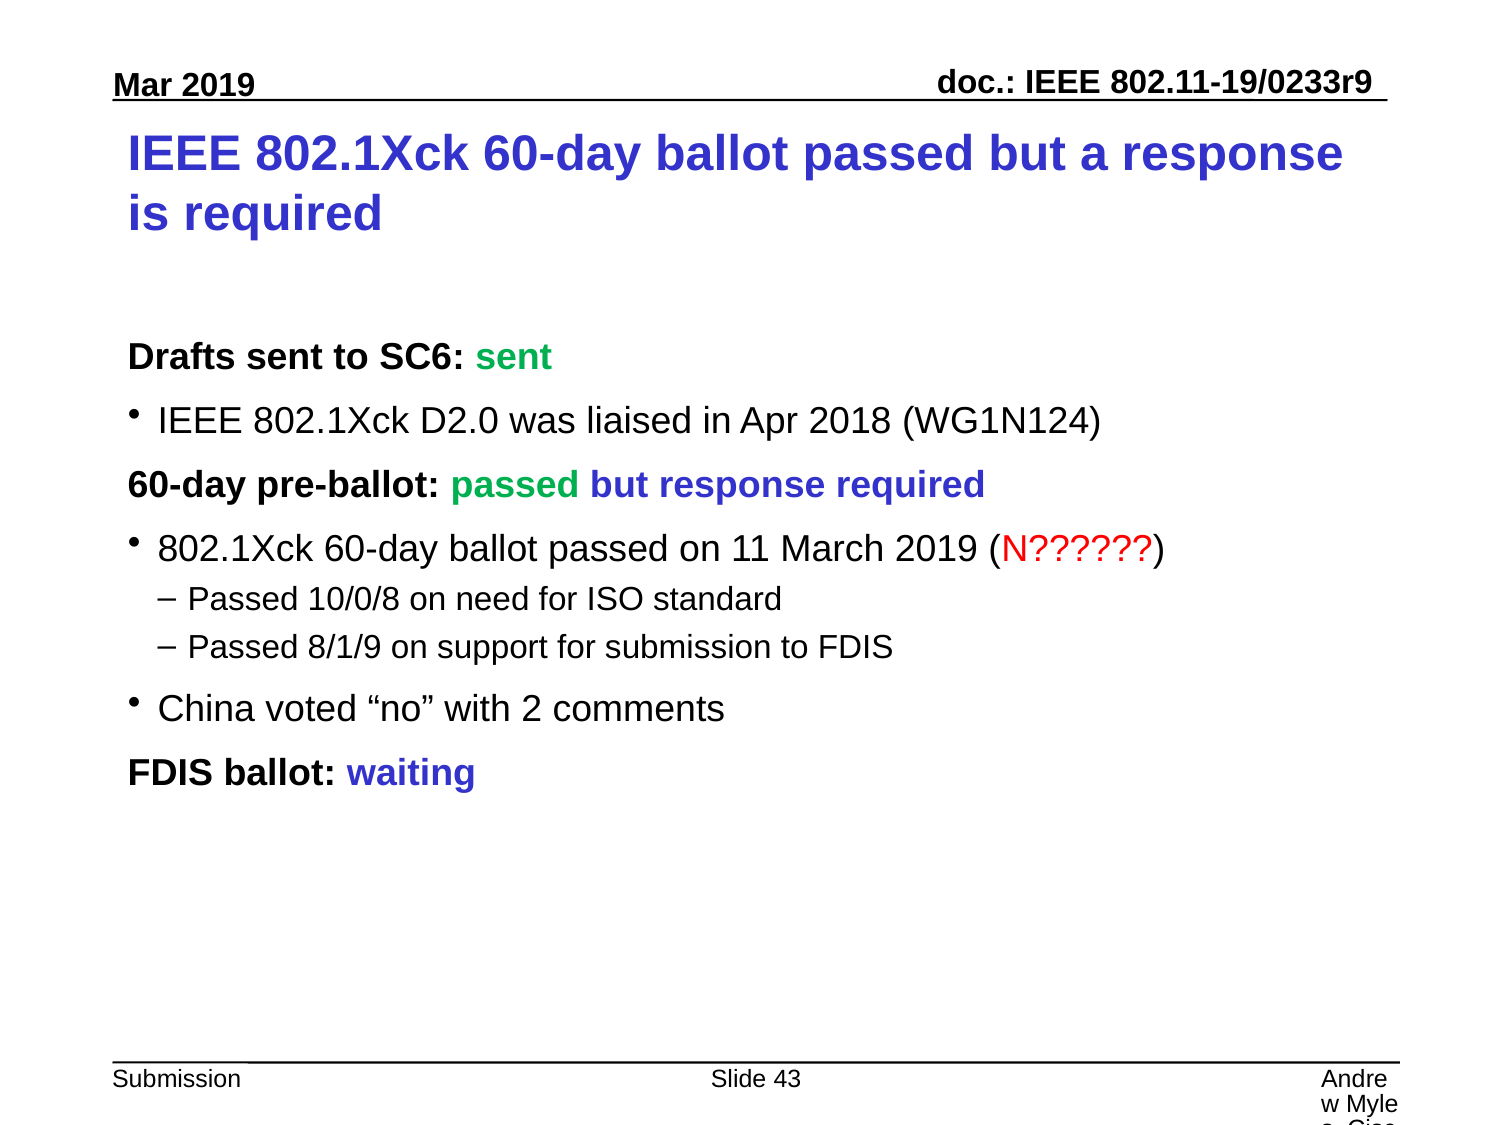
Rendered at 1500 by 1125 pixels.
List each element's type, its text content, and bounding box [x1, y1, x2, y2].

list Drafts sent to SC6: sent IEEE 802.1Xck D2.0 was liaised in Apr 2018 (WG1N124) 60-day pre-ballot: passed but response required 802.1Xck 60-day ballot passed on 11 March 2019 (N??????) Passed 10/0/8 on need for ISO standard Passed 8/1/9 on support for submission to FDIS China voted “no” with 2 comments FDIS ballot: waiting [112, 324, 1388, 1000]
footer Andrew Myles, Cisco [1320, 1061, 1402, 1093]
slide_number Slide 43 [709, 1061, 803, 1093]
title IEEE 802.1Xck 60-day ballot passed but a response is required [112, 112, 1388, 288]
